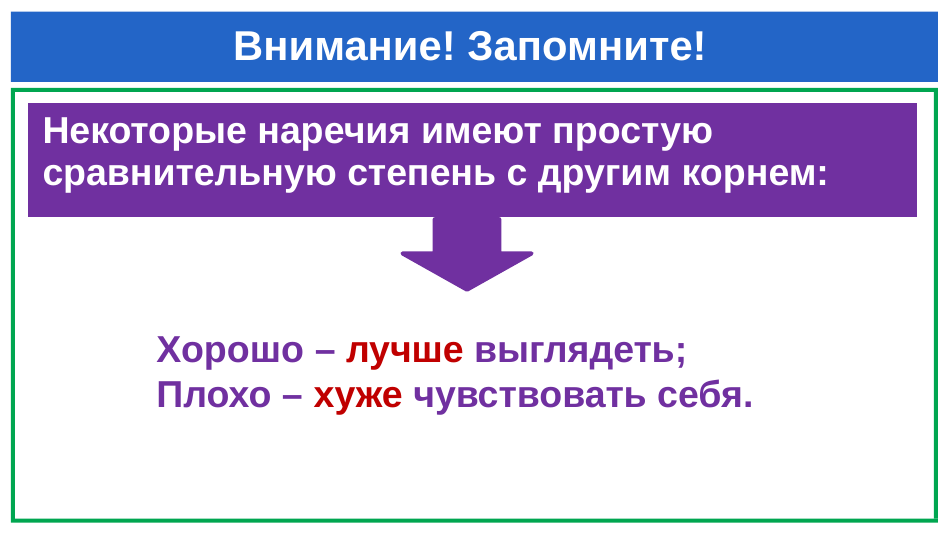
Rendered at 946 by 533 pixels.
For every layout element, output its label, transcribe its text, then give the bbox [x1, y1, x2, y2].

title Внимание! Запомните! [49, 16, 897, 70]
list Хорошо – лучше выглядеть; Плохо – хуже чувствовать себя. [156, 324, 930, 451]
table_header Некоторые наречия имеют простую сравнительную степень с другим корнем: [28, 103, 917, 217]
text_box [400, 217, 534, 292]
